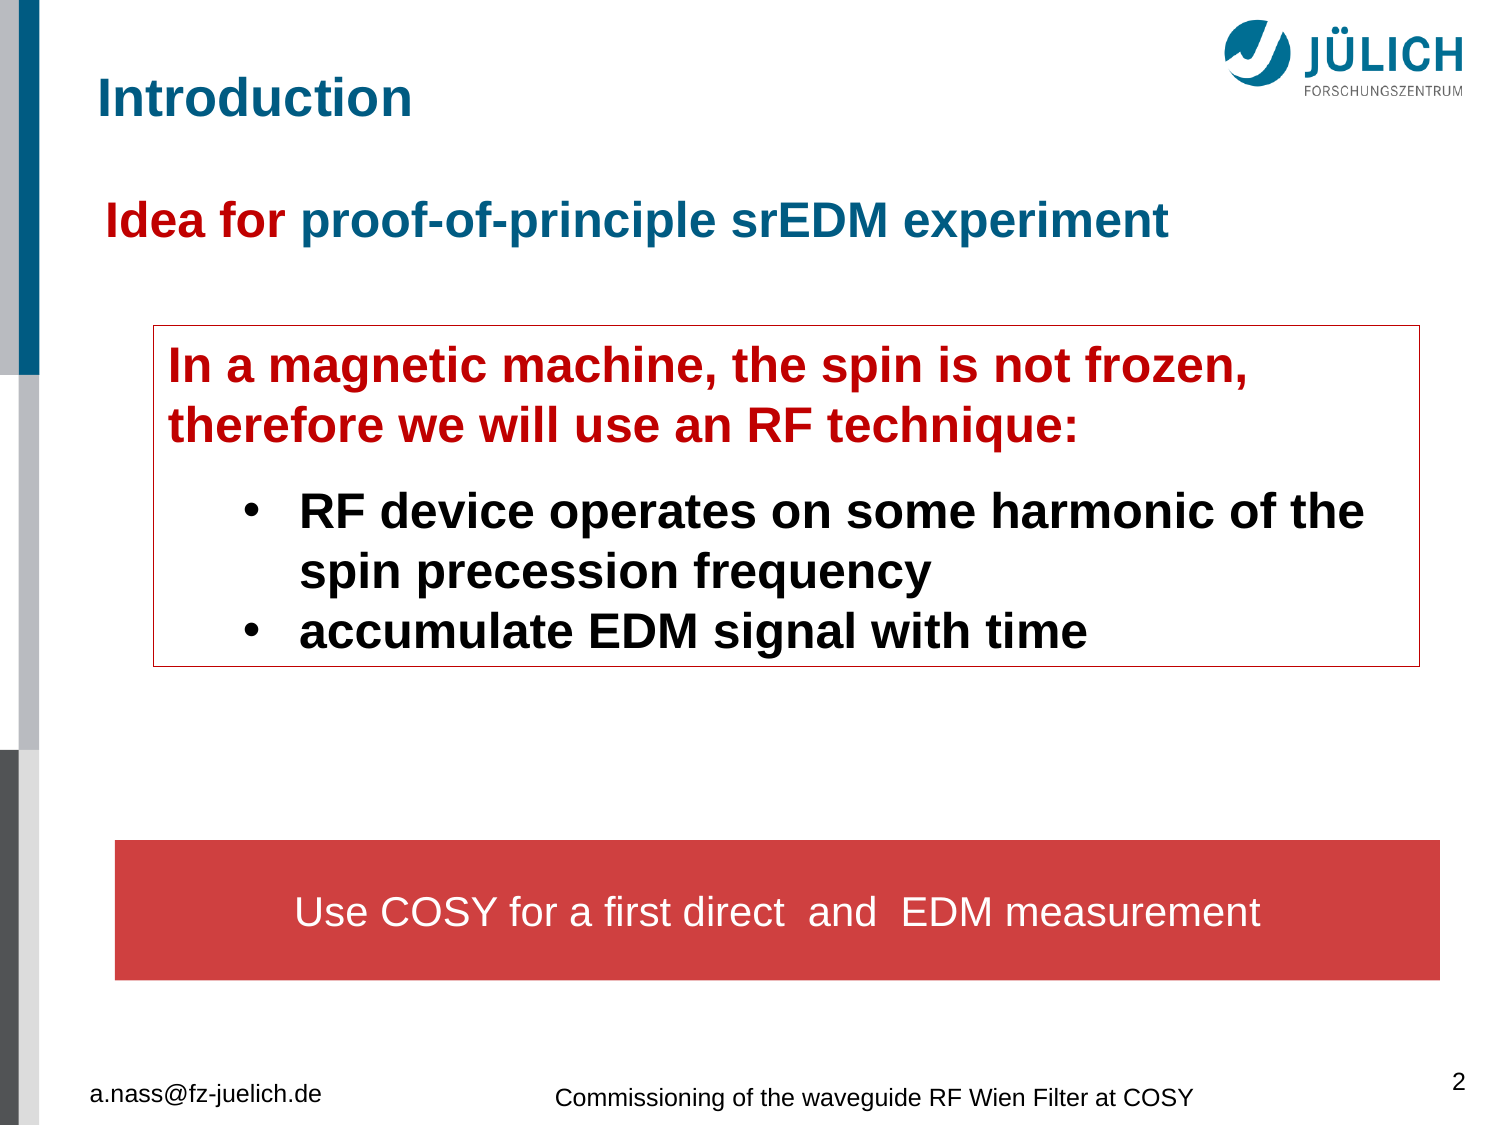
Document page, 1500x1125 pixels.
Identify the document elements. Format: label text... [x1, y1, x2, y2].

slide_number 2 [1340, 1042, 1481, 1103]
text_box In a magnetic machine, the spin is not frozen, therefore we will use an RF technique: RF device operates on some harmonic of the spin precession frequency accumulate EDM signal with time [153, 325, 1420, 667]
slide_number a.nass@fz-juelich.de [74, 1072, 350, 1115]
text_box Idea for proof-of-principle srEDM experiment [90, 161, 1451, 274]
text_box Introduction [82, 37, 1358, 151]
footer Commissioning of the waveguide RF Wien Filter at COSY [530, 1073, 1220, 1119]
picture [1223, 18, 1462, 96]
